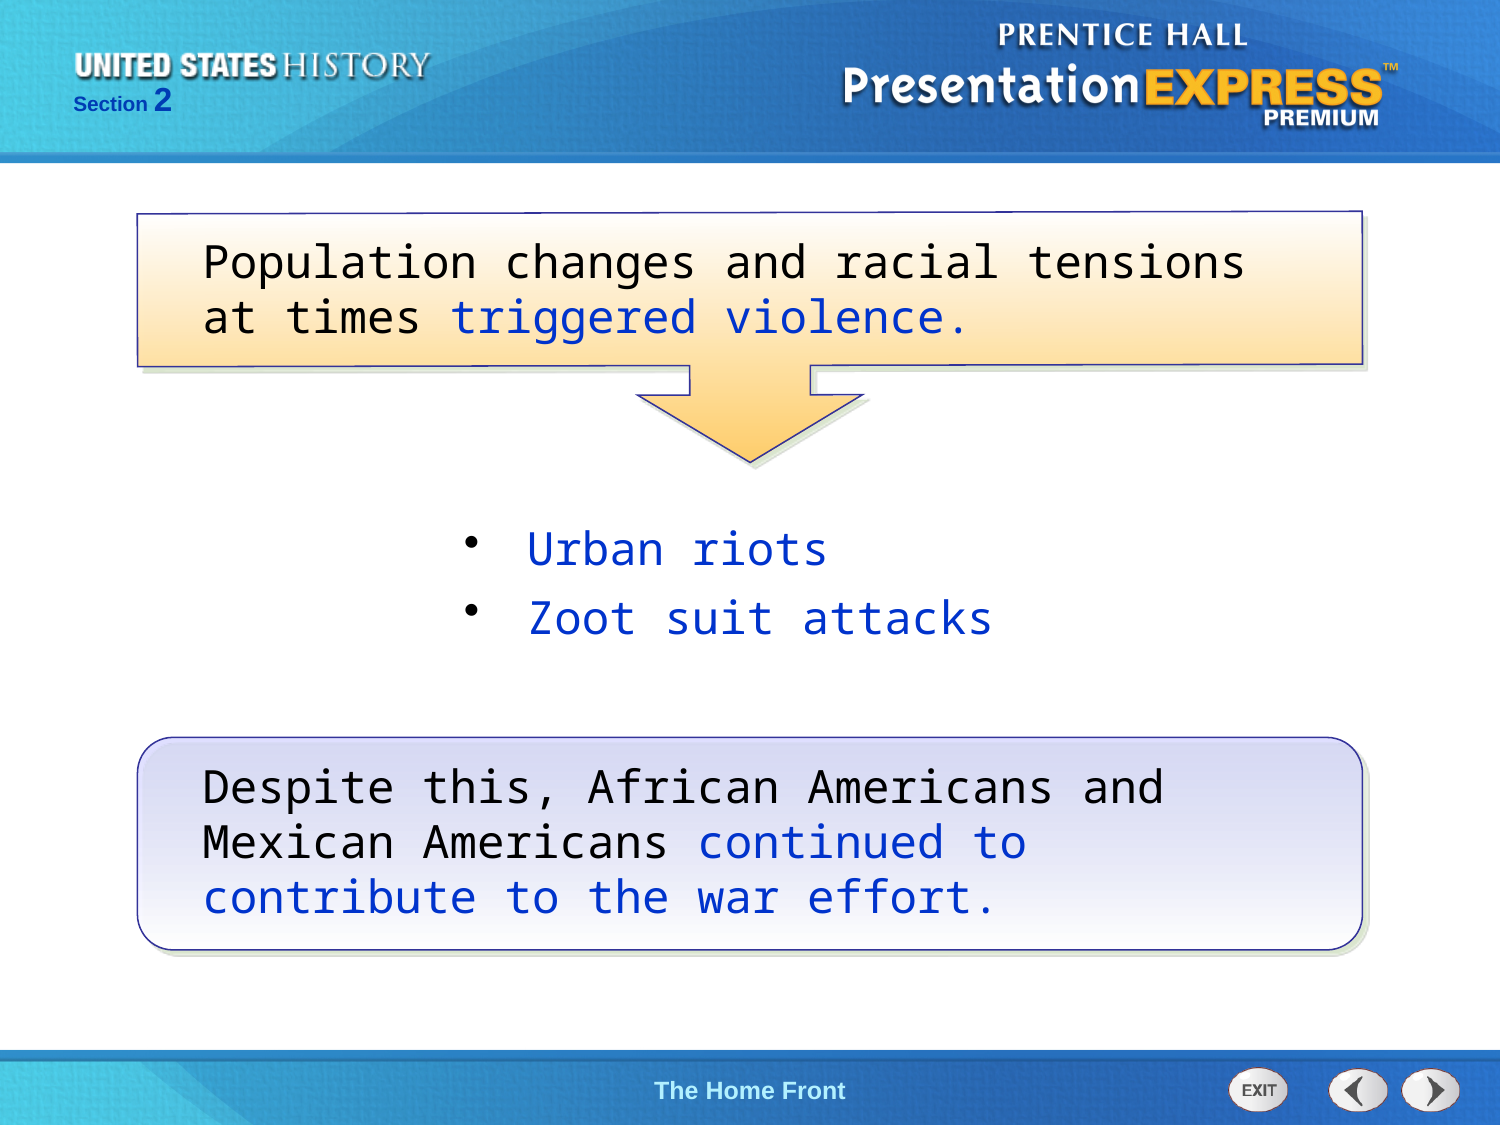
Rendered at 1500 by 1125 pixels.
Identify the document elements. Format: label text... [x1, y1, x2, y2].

text_box [137, 211, 1363, 463]
text_box Despite this, African Americans and Mexican Americans continued to contribute to the war effort. [187, 750, 1300, 930]
text_box Population changes and racial tensions at times triggered violence. [187, 224, 1313, 350]
picture [0, 0, 1500, 1125]
text_box Urban riots Zoot suit attacks [449, 512, 1010, 651]
text_box [137, 737, 1363, 950]
